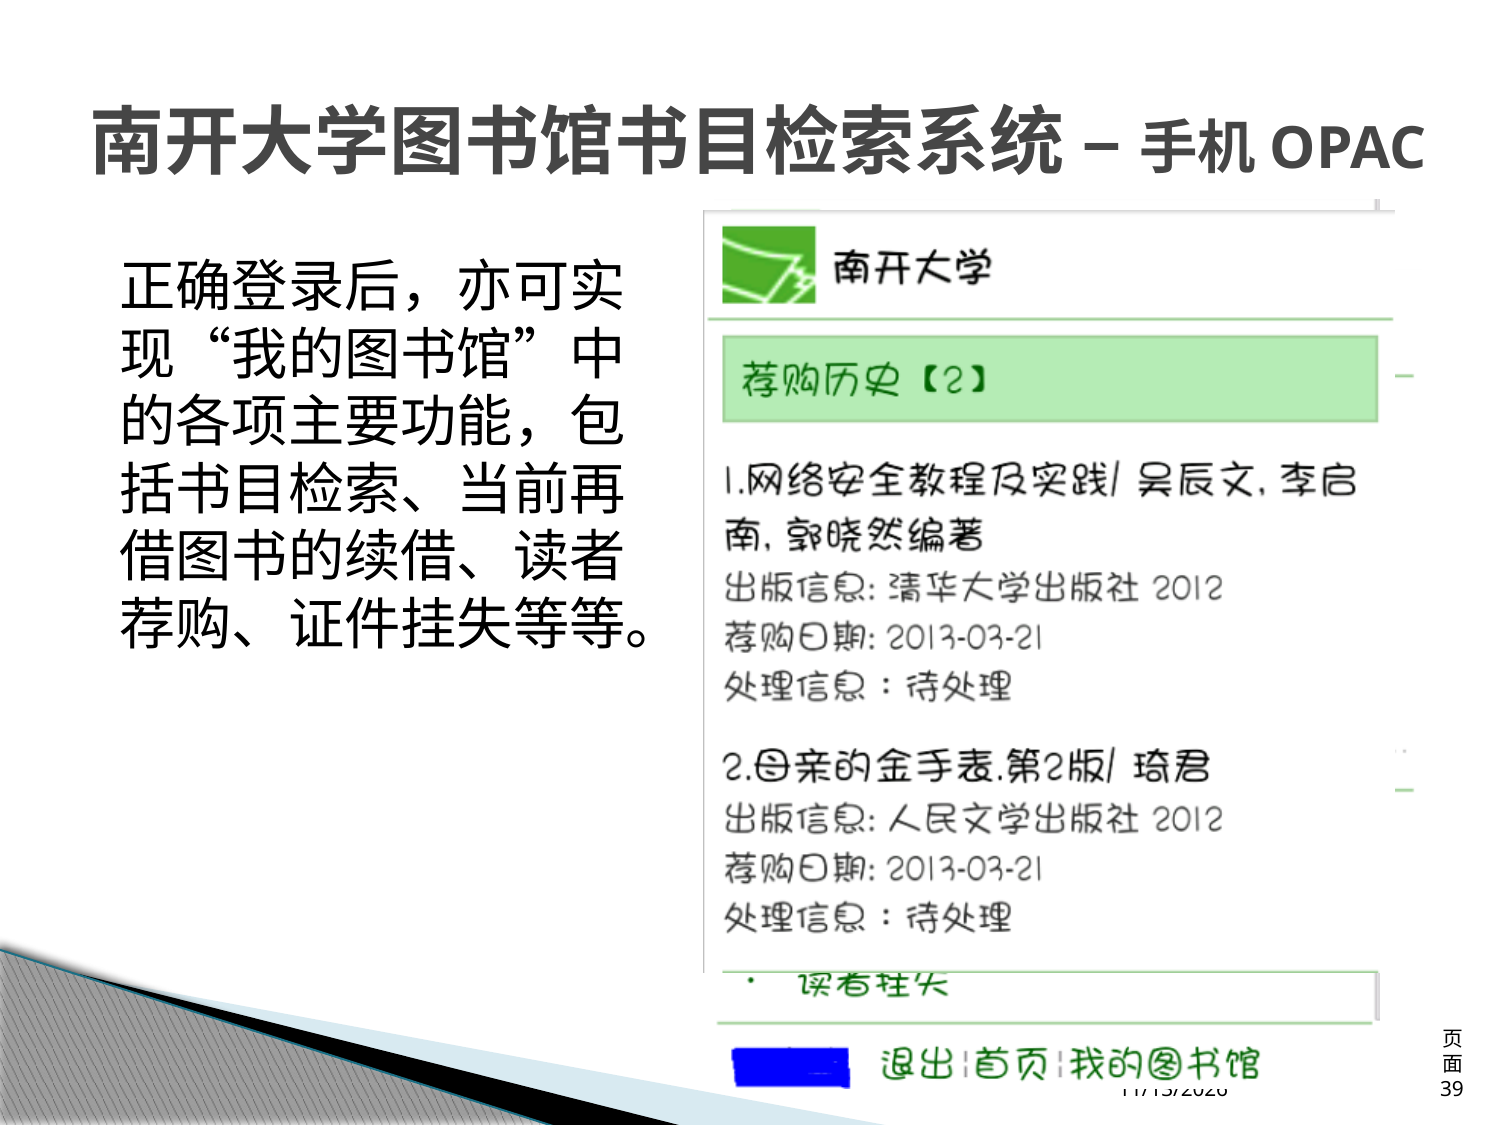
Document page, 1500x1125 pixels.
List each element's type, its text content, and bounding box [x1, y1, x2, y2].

slide_number 页面 39 [1418, 1051, 1479, 1112]
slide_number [1103, 1051, 1418, 1112]
list 正确登录后，亦可实现“我的图书馆”中的各项主要功能，包括书目检索、当前再借图书的续借、读者荐购、证件挂失等等。 [75, 243, 668, 986]
picture [702, 198, 1423, 1089]
title 南开大学图书馆书目检索系统 – 手机OPAC [75, 45, 1465, 233]
